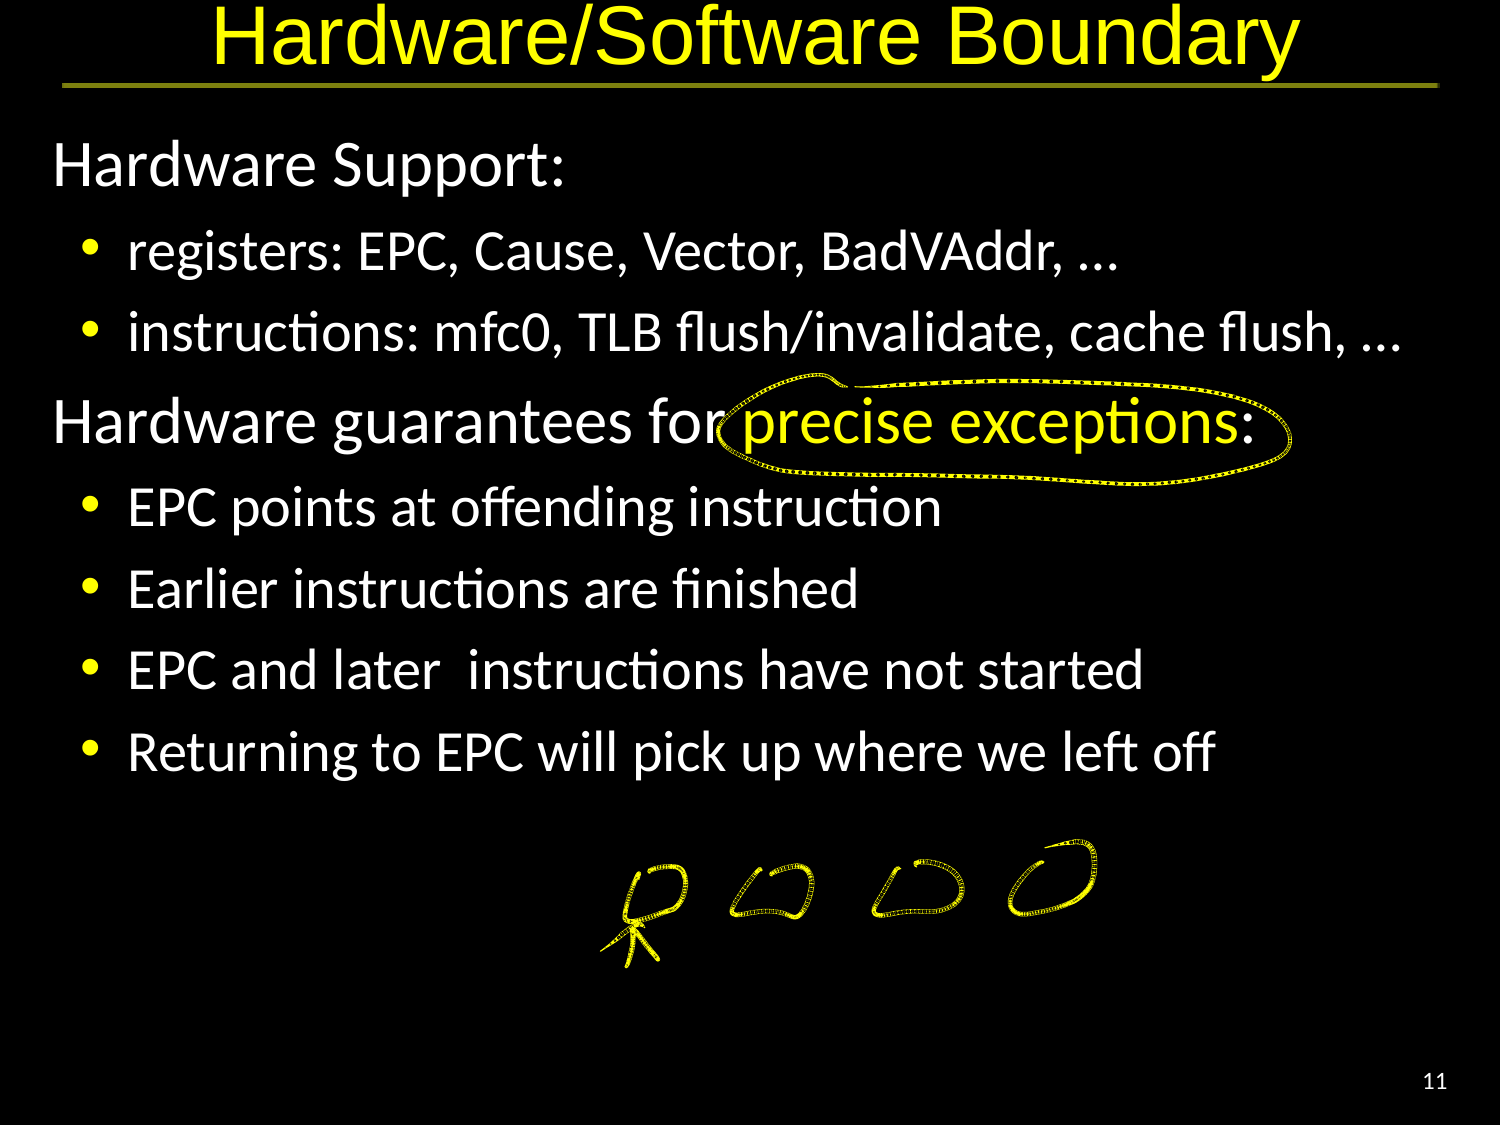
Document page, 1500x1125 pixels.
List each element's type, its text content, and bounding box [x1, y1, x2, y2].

picture [62, 83, 1440, 88]
title Hardware/Software Boundary [24, 0, 1488, 63]
picture [593, 366, 1298, 976]
list Hardware Support: registers: EPC, Cause, Vector, BadVAddr, … instructions: mfc0, TLB flush/invalidate, cache flush, … Hardware guarantees for precise exceptions: EPC points at offending instruction Earlier instructions are finished EPC and later instructions have not started Returning to EPC will pick up where we left off [37, 112, 1463, 1063]
